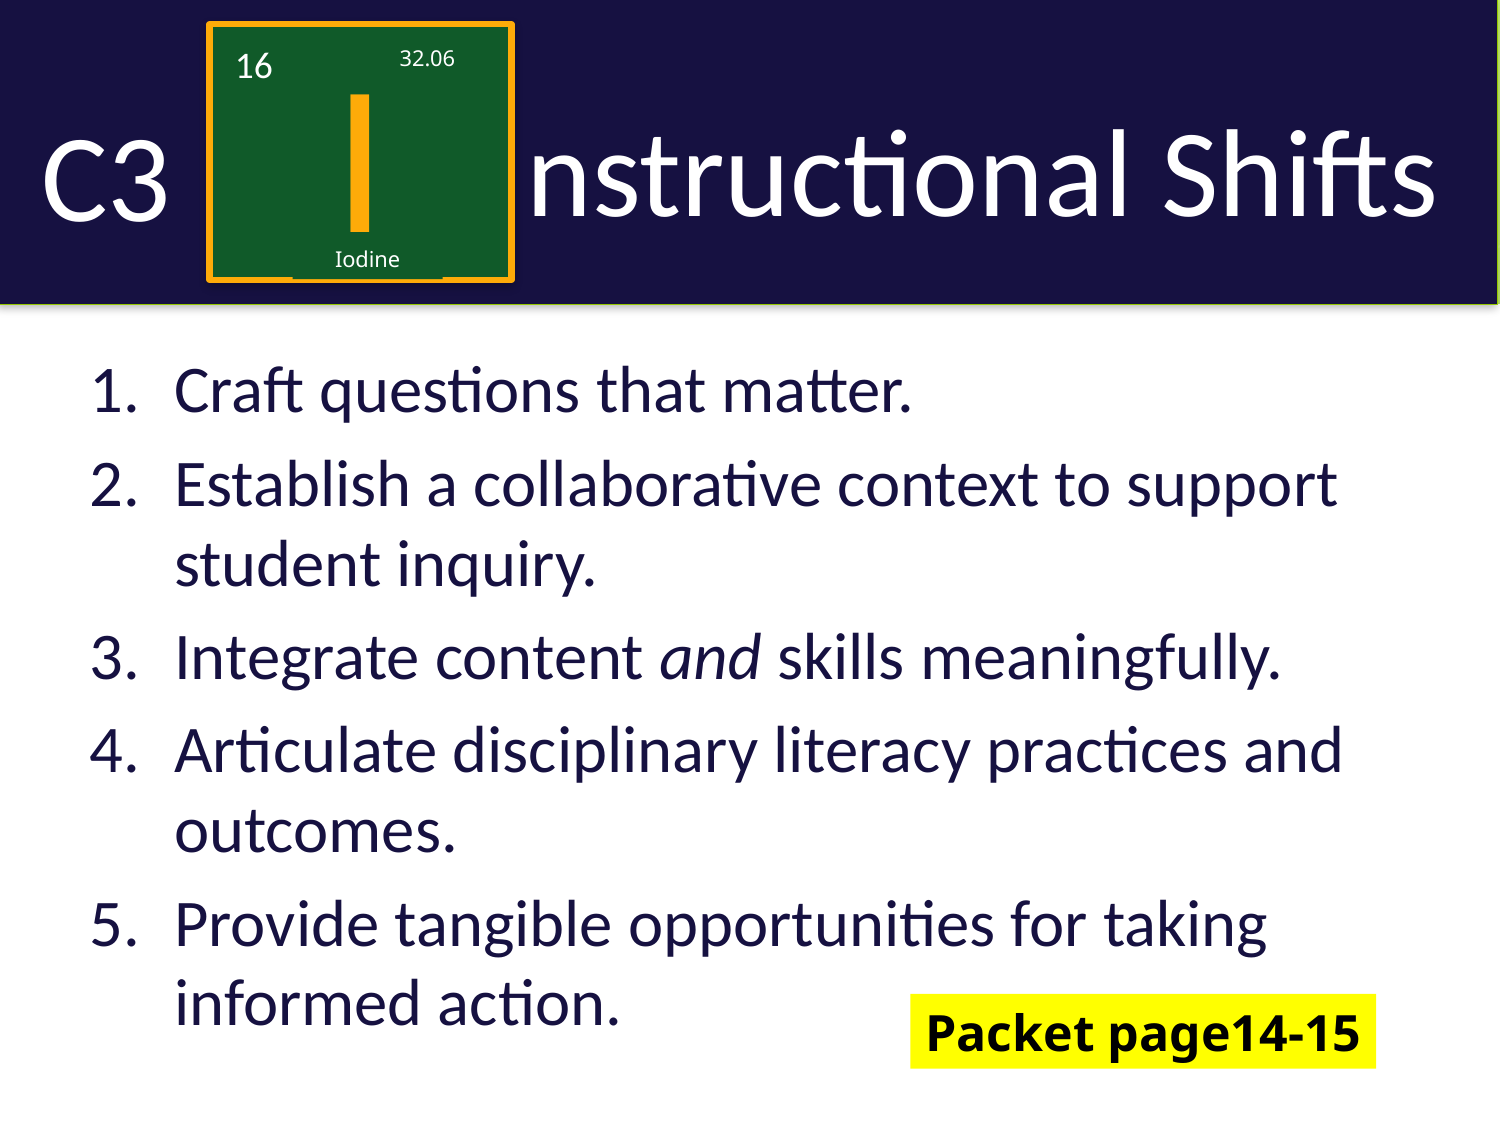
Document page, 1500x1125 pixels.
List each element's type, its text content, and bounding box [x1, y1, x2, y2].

text_box [0, 0, 1498, 305]
text_box nstructional Shifts [520, 83, 1500, 272]
text_box [0, 310, 1500, 1125]
text_box Craft questions that matter. Establish a collaborative context to support student inquiry. Integrate content and skills meaningfully. Articulate disciplinary literacy practices and outcomes. Provide tangible opportunities for taking informed action. [74, 338, 1425, 1082]
text_box C3 [26, 89, 203, 255]
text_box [209, 23, 512, 281]
text_box Packet page14-15 [910, 993, 1377, 1069]
